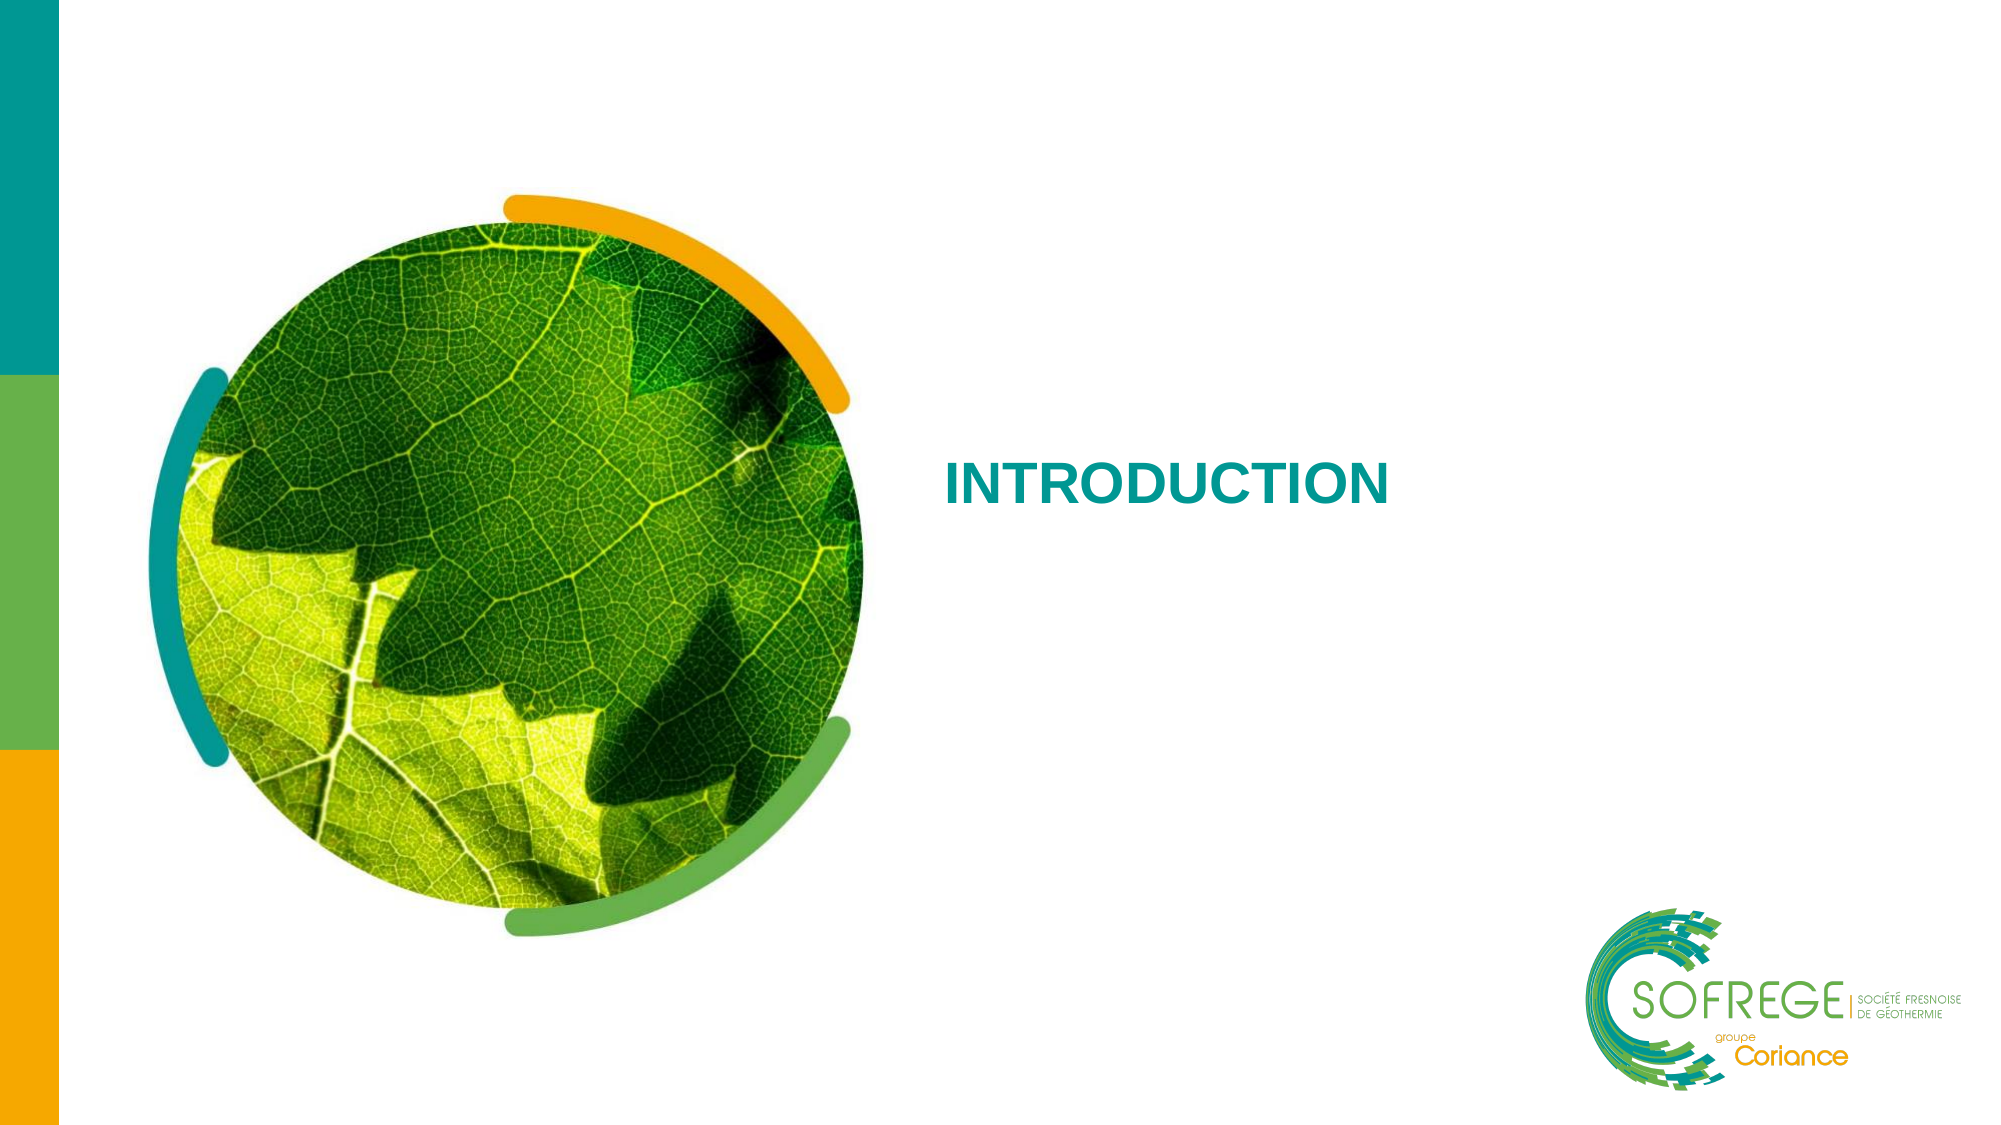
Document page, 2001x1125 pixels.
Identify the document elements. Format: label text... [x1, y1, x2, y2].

title INTRODUCTION [929, 445, 1971, 582]
picture [122, 187, 905, 945]
picture [1567, 898, 1973, 1099]
